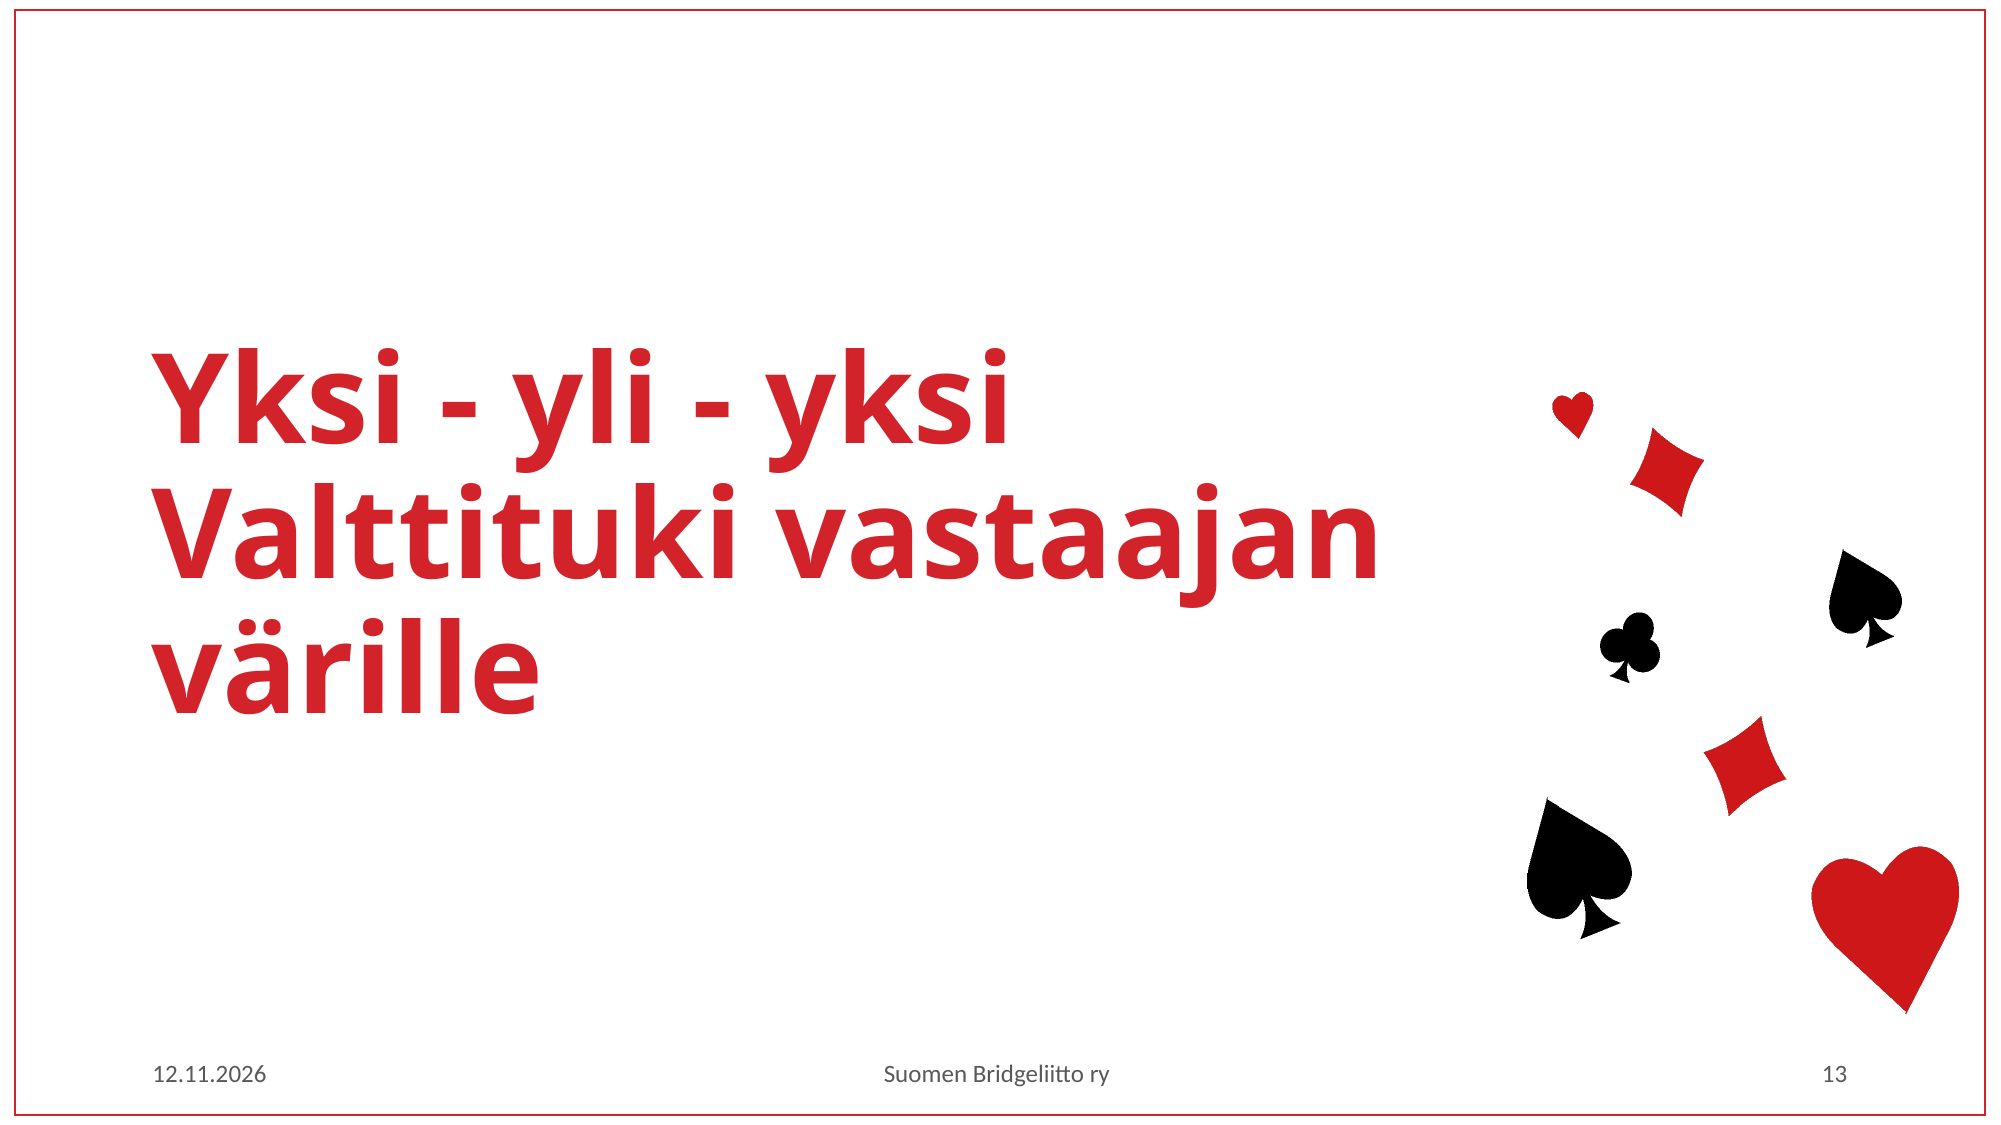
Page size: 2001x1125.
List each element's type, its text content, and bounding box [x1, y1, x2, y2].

slide_number 13 [1412, 1042, 1863, 1103]
footer Suomen Bridgeliitto ry [662, 1042, 1338, 1103]
title Yksi - yli - yksi Valttituki vastaajan värille [136, 280, 1523, 749]
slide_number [137, 1042, 588, 1103]
picture [1527, 392, 1959, 1014]
